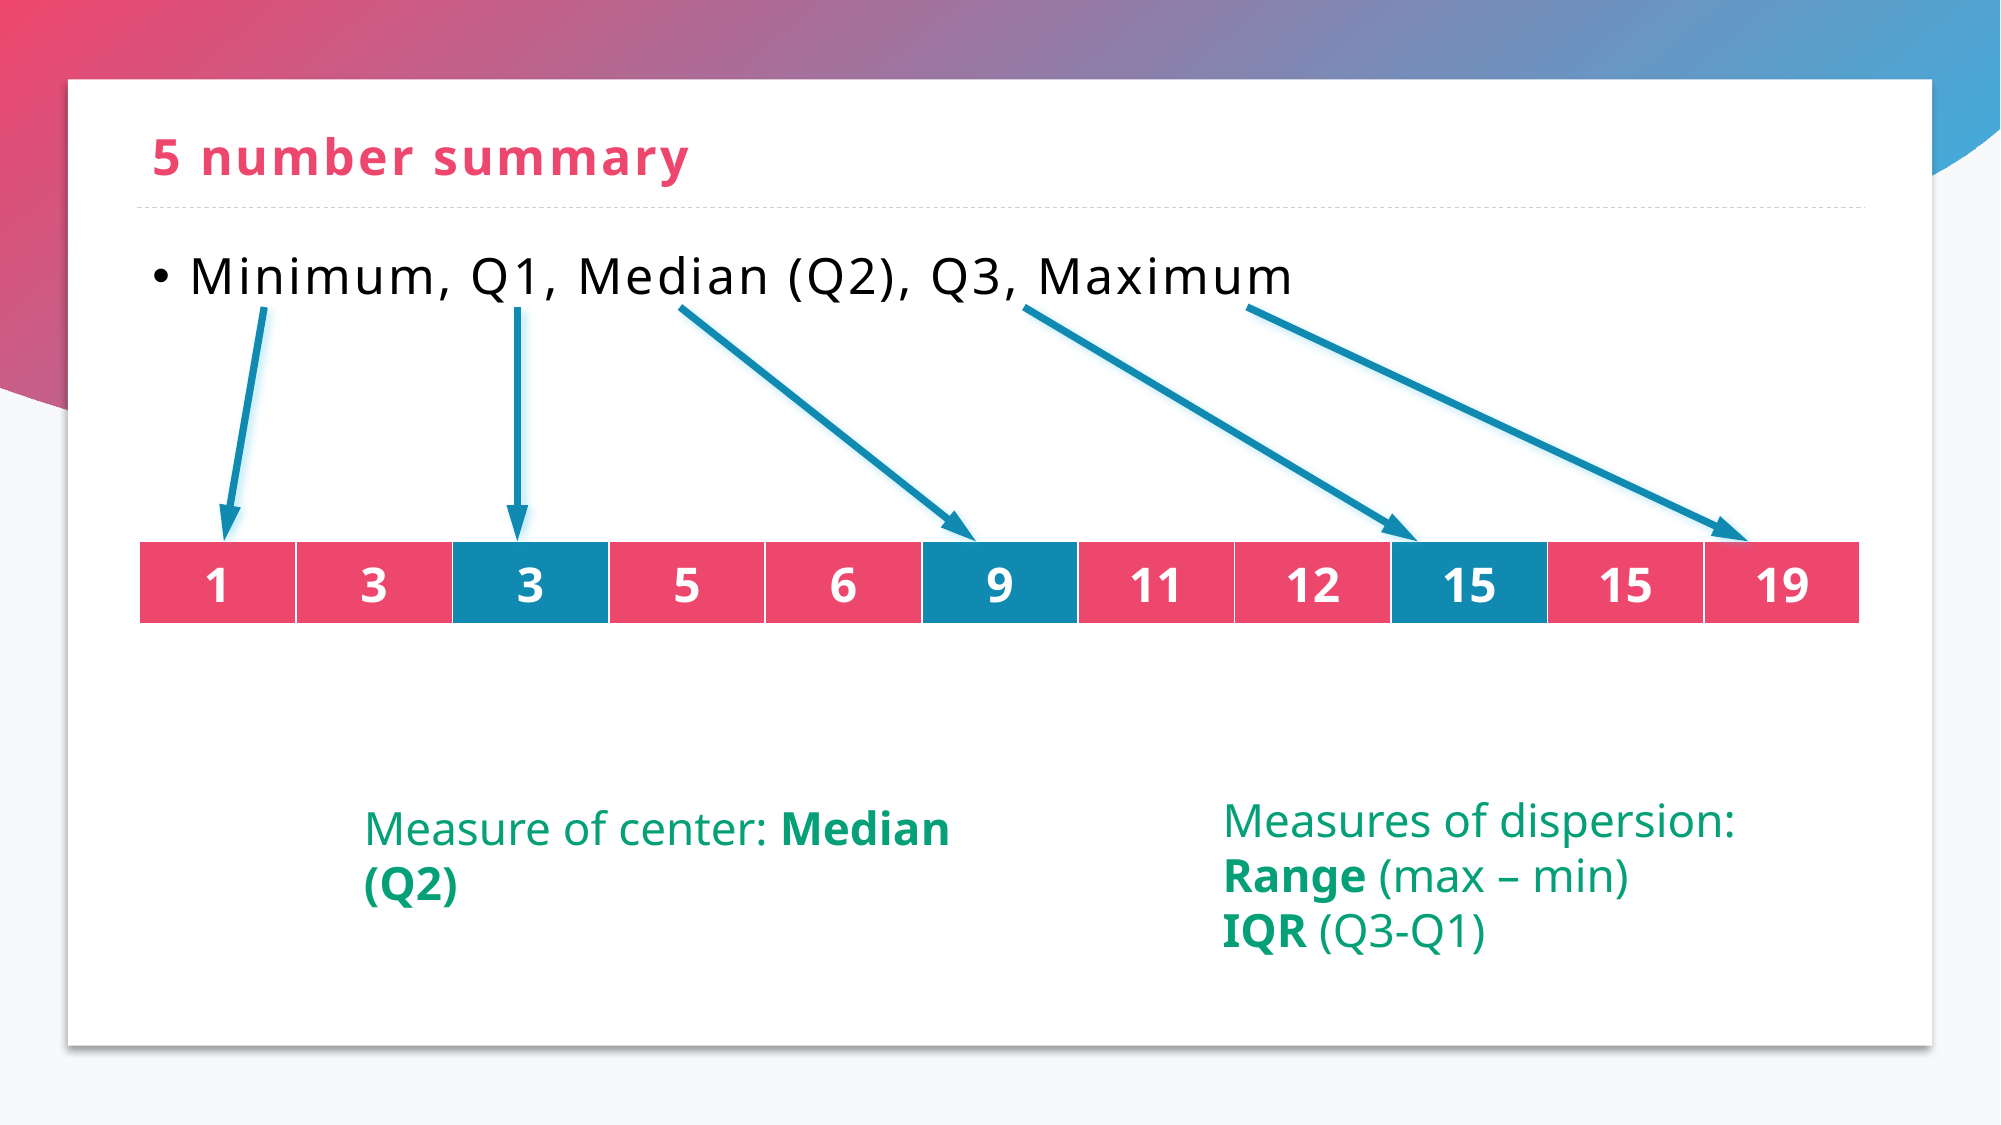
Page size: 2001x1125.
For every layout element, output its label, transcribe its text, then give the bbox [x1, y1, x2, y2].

table_header 15 [1392, 542, 1547, 623]
text_box Measures of dispersion: Range (max – min) IQR (Q3-Q1) [1208, 784, 1815, 965]
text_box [679, 306, 976, 542]
table_header 12 [1235, 542, 1390, 623]
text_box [1246, 306, 1749, 542]
table_header 15 [1548, 542, 1703, 623]
table_header 19 [1705, 542, 1859, 623]
text_box Measure of center: Median (Q2) [349, 792, 984, 918]
table_header 1 [140, 542, 295, 623]
title 5 number summary [137, 111, 1863, 207]
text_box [223, 306, 265, 542]
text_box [1023, 306, 1246, 542]
table_header 3 [453, 542, 608, 623]
table_header 9 [923, 542, 1077, 623]
table_header 6 [766, 542, 921, 623]
list Minimum, Q1, Median (Q2), Q3, Maximum [137, 207, 1864, 1014]
table_header 3 [297, 542, 452, 623]
table_header 5 [610, 542, 764, 623]
table_header 11 [1079, 542, 1234, 623]
